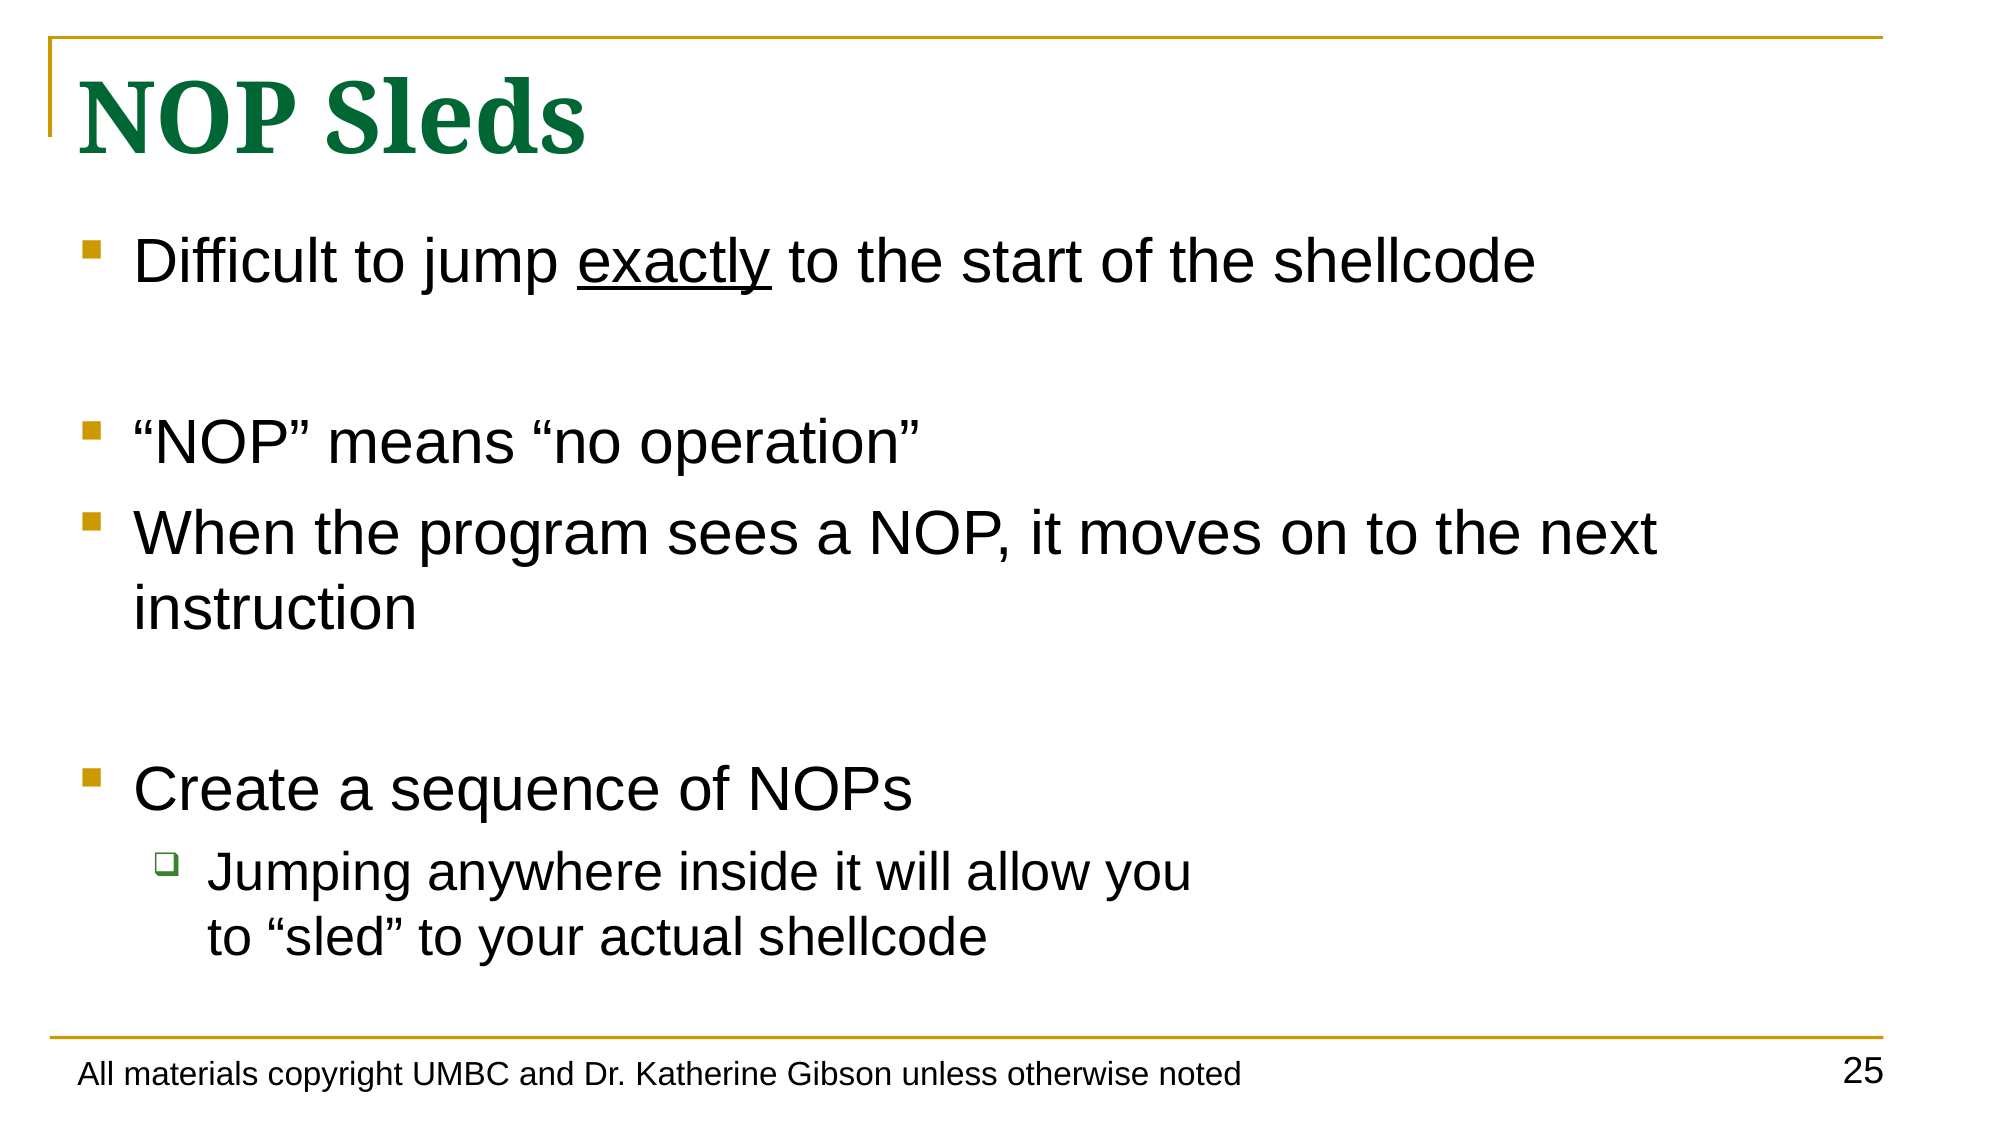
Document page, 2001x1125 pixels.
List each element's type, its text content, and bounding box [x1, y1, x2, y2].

list Difficult to jump exactly to the start of the shellcode “NOP” means “no operation” When the program sees a NOP, it moves on to the next instruction Create a sequence of NOPs Jumping anywhere inside it will allow you to “sled” to your actual shellcode [62, 212, 1899, 1005]
title NOP Sleds [62, 45, 1899, 212]
